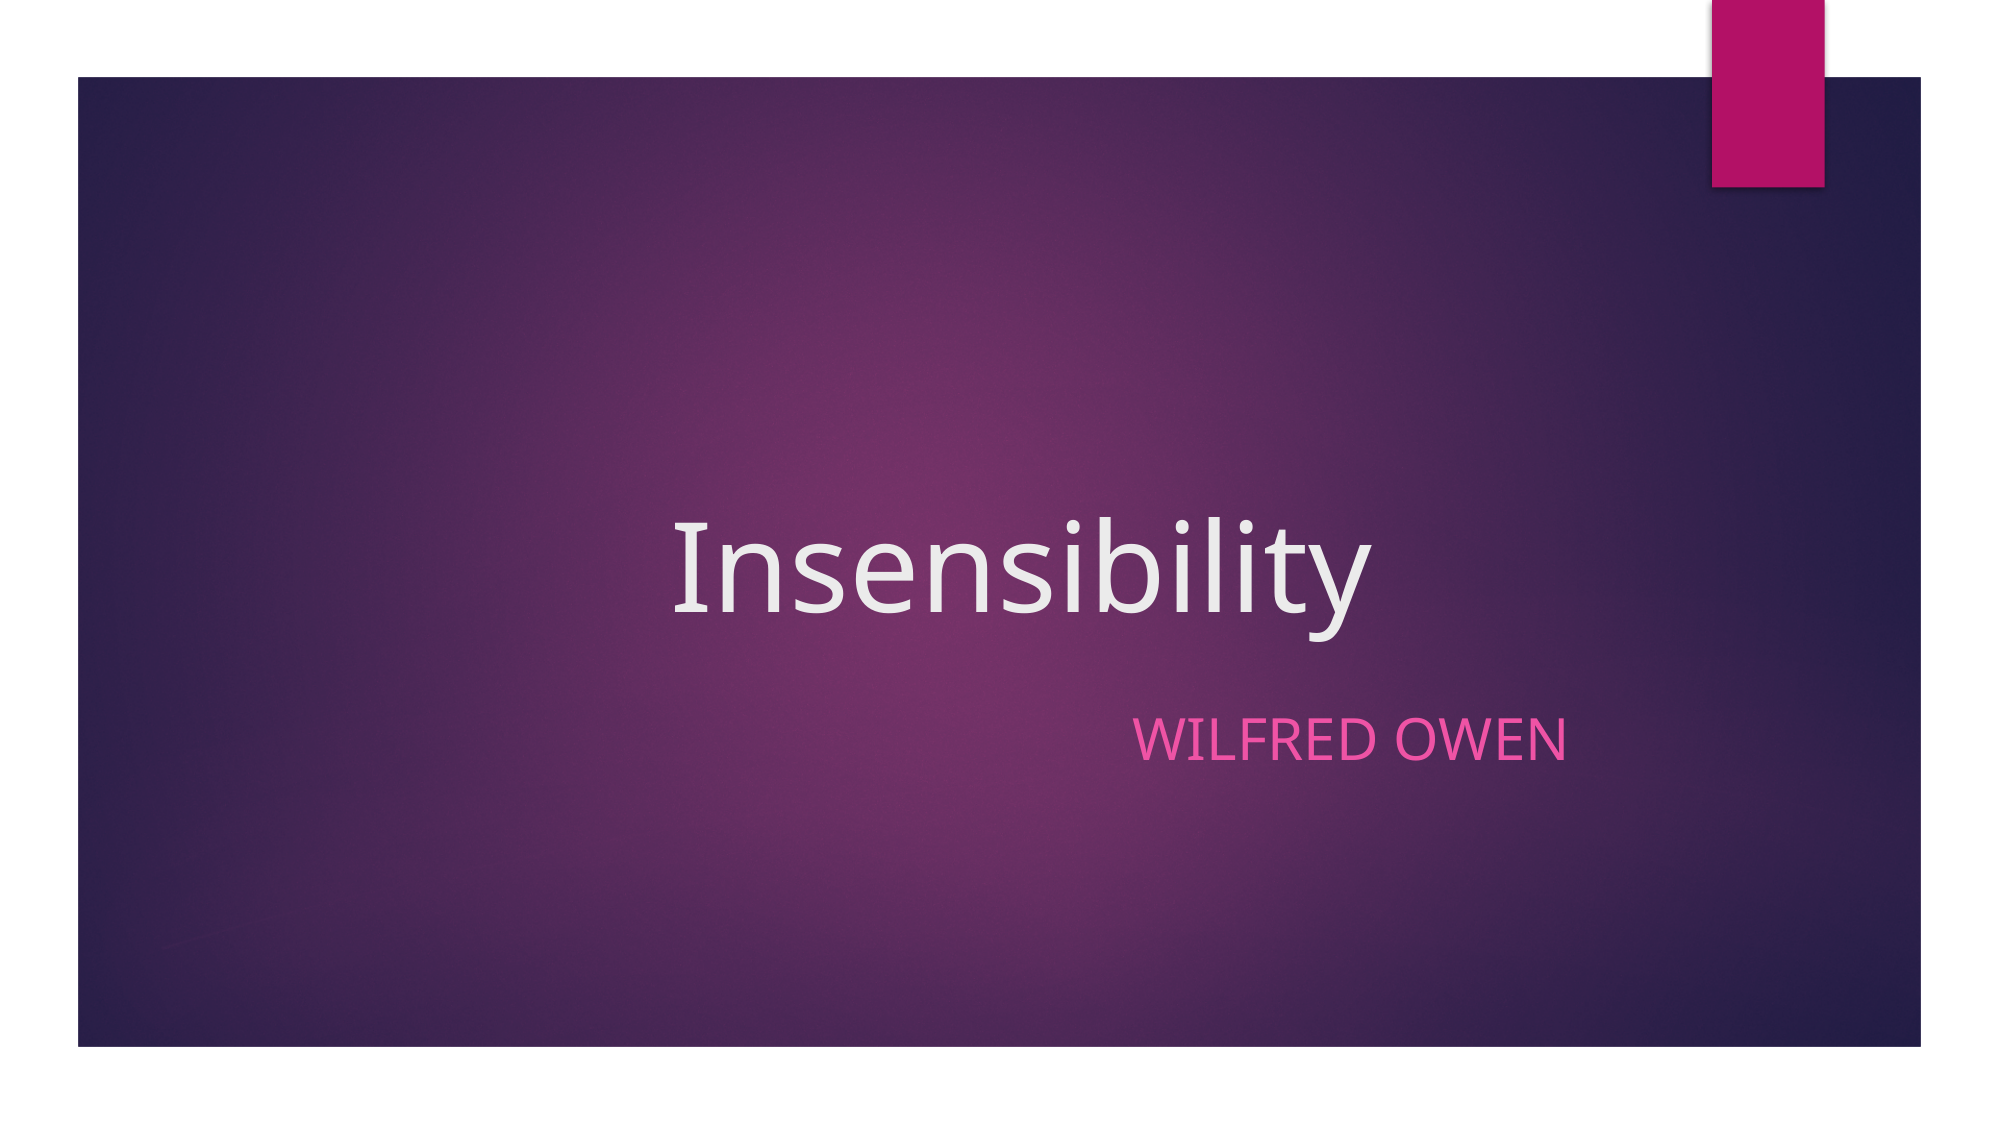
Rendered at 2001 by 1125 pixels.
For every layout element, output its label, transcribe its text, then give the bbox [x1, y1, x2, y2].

title Insensibility [362, 344, 1638, 645]
subtitle Wilfred Owen [805, 694, 1638, 912]
